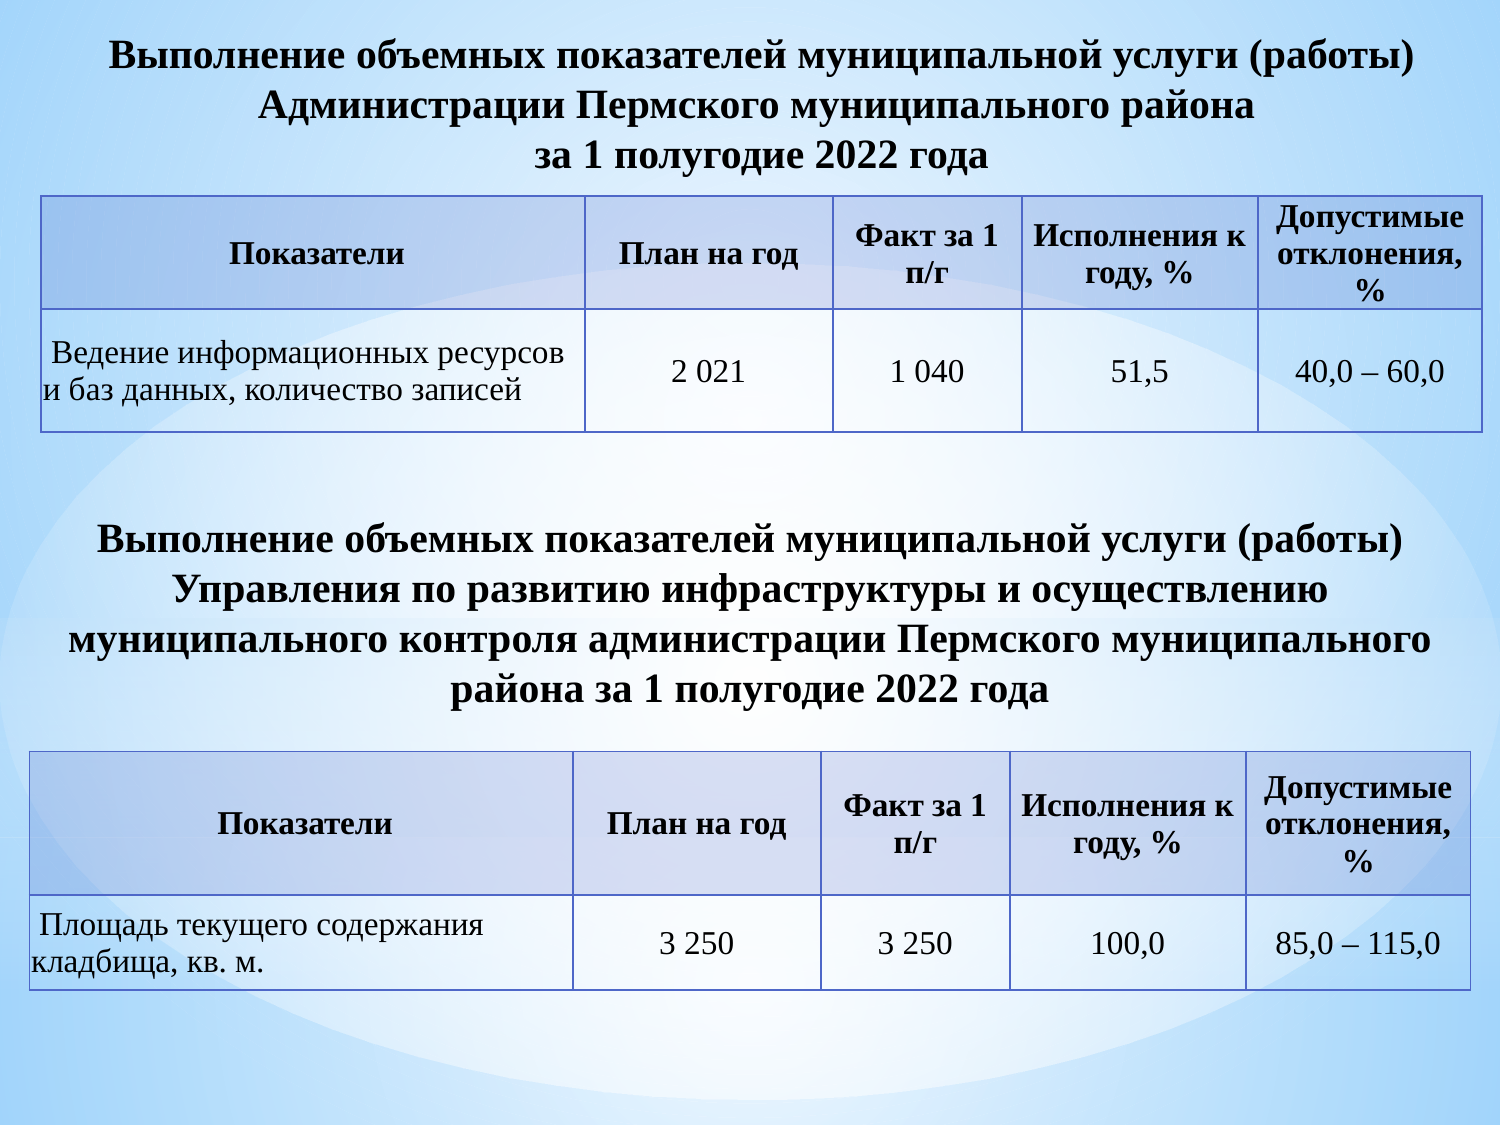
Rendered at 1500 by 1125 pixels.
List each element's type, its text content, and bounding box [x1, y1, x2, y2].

table_header Исполнения к году, % [1011, 752, 1245, 894]
table_cell 3 250 [574, 896, 820, 989]
table_header План на год [574, 752, 820, 894]
table_header Исполнения к году, % [1023, 197, 1257, 308]
table_header Показатели [42, 197, 584, 308]
text_box Выполнение объемных показателей муниципальной услуги (работы) Управления по развитию инфраструктуры и осуществлению муниципального контроля администрации Пермского муниципального района за 1 полугодие 2022 года [29, 503, 1471, 681]
title Выполнение объемных показателей муниципальной услуги (работы) Администрации Пермского муниципального района за 1 полугодие 2022 года [53, 19, 1471, 195]
table_header Допустимые отклонения, % [1259, 197, 1481, 308]
table_header Факт за 1 п/г [822, 752, 1009, 894]
table_cell 2 021 [586, 310, 832, 431]
table_cell 51,5 [1023, 310, 1257, 431]
table_cell 100,0 [1011, 896, 1245, 989]
table_cell 40,0 – 60,0 [1259, 310, 1481, 431]
table_header План на год [586, 197, 832, 308]
table_cell 3 250 [822, 896, 1009, 989]
table_cell 85,0 – 115,0 [1247, 896, 1470, 989]
table_header Показатели [30, 752, 572, 894]
table_cell 1 040 [834, 310, 1021, 431]
table_header Допустимые отклонения, % [1247, 752, 1470, 894]
table_cell Ведение информационных ресурсов и баз данных, количество записей [42, 310, 584, 431]
table_header Факт за 1 п/г [834, 197, 1021, 308]
table_cell Площадь текущего содержания кладбища, кв. м. [30, 896, 572, 989]
